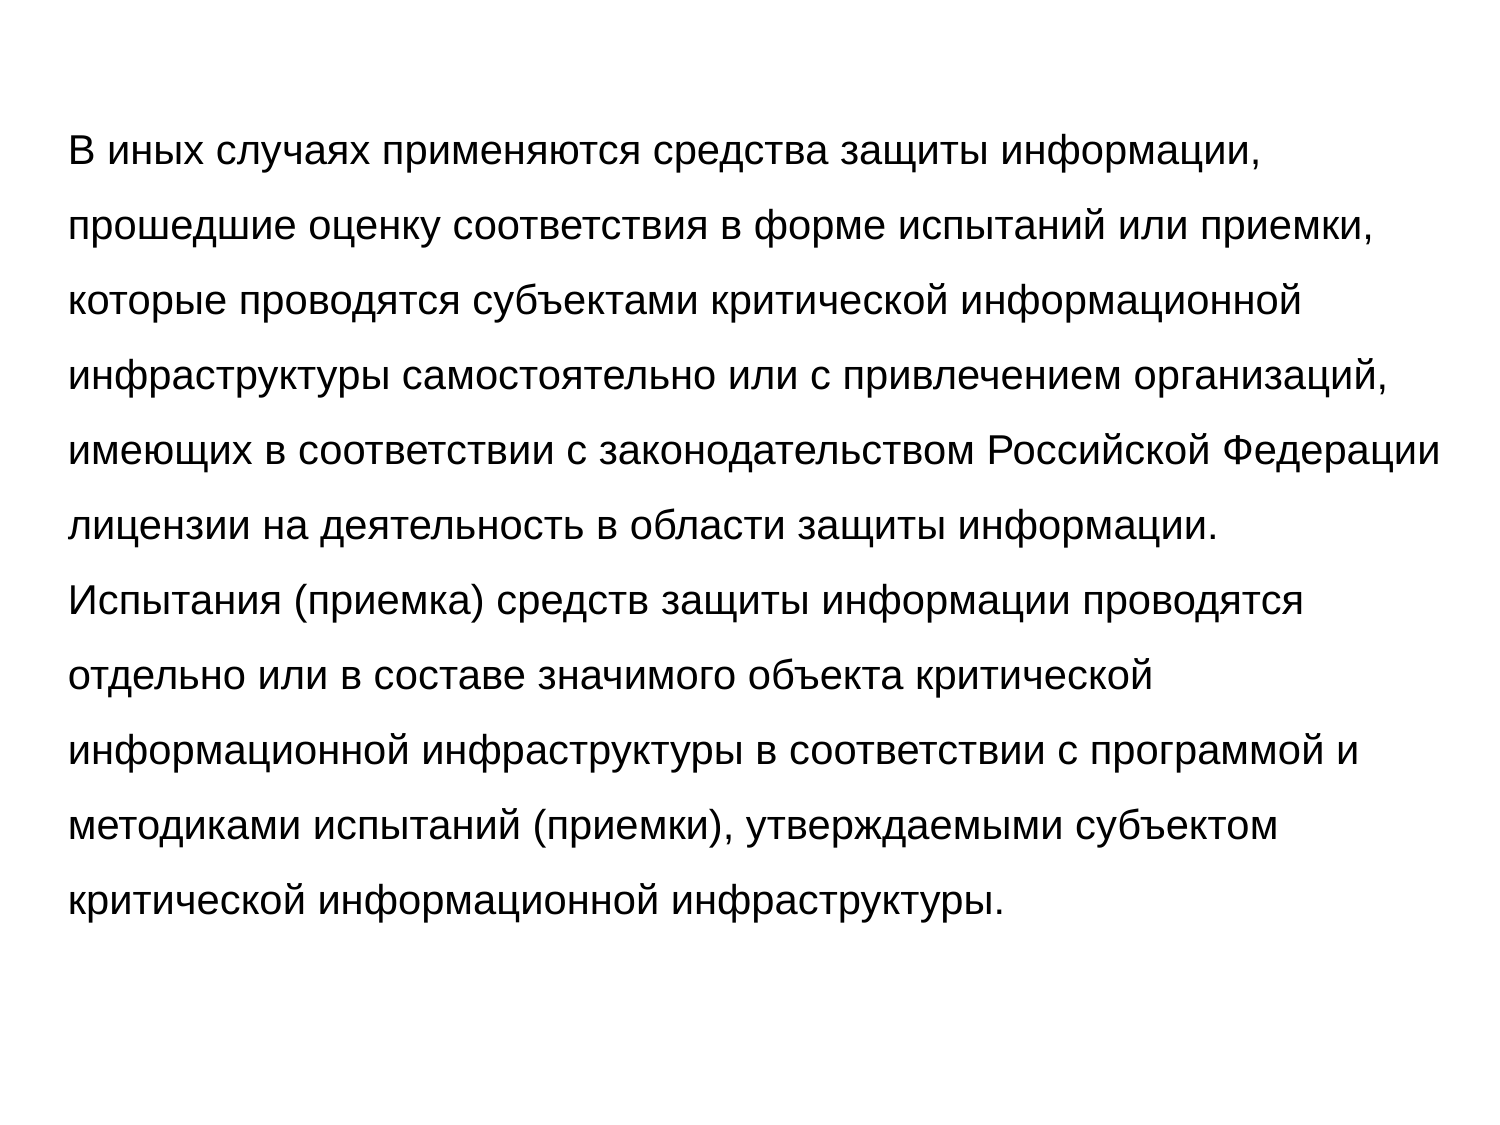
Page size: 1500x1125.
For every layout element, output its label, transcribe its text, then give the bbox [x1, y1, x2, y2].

text_box В иных случаях применяются средства защиты информации, прошедшие оценку соответствия в форме испытаний или приемки, которые проводятся субъектами критической информационной инфраструктуры самостоятельно или с привлечением организаций, имеющих в соответствии с законодательством Российской Федерации лицензии на деятельность в области защиты информации. Испытания (приемка) средств защиты информации проводятся отдельно или в составе значимого объекта критической информационной инфраструктуры в соответствии с программой и методиками испытаний (приемки), утверждаемыми субъектом критической информационной инфраструктуры. [53, 90, 1477, 930]
